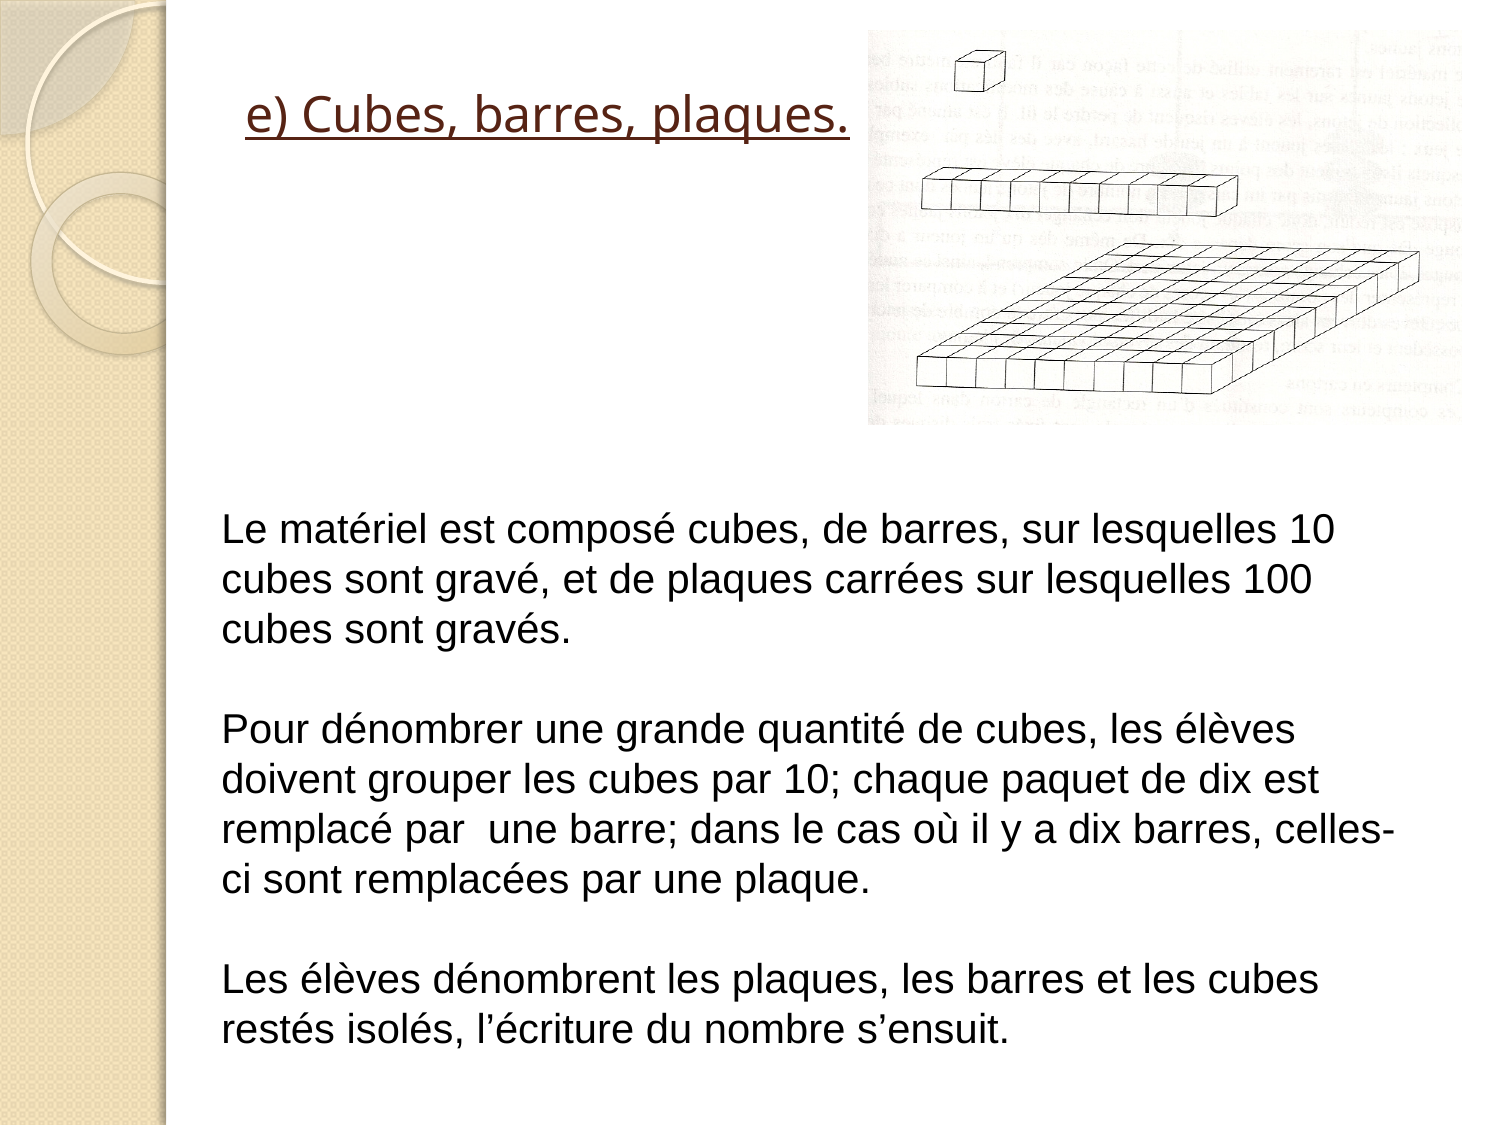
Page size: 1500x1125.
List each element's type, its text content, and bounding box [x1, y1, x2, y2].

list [867, 30, 1462, 425]
text_box Le matériel est composé cubes, de barres, sur lesquelles 10 cubes sont gravé, et de plaques carrées sur lesquelles 100 cubes sont gravés. Pour dénombrer une grande quantité de cubes, les élèves doivent grouper les cubes par 10; chaque paquet de dix est remplacé par une barre; dans le cas où il y a dix barres, celles-ci sont remplacées par une plaque. Les élèves dénombrent les plaques, les barres et les cubes restés isolés, l’écriture du nombre s’ensuit. [206, 444, 1435, 1060]
title e) Cubes, barres, plaques. [230, 19, 1461, 207]
